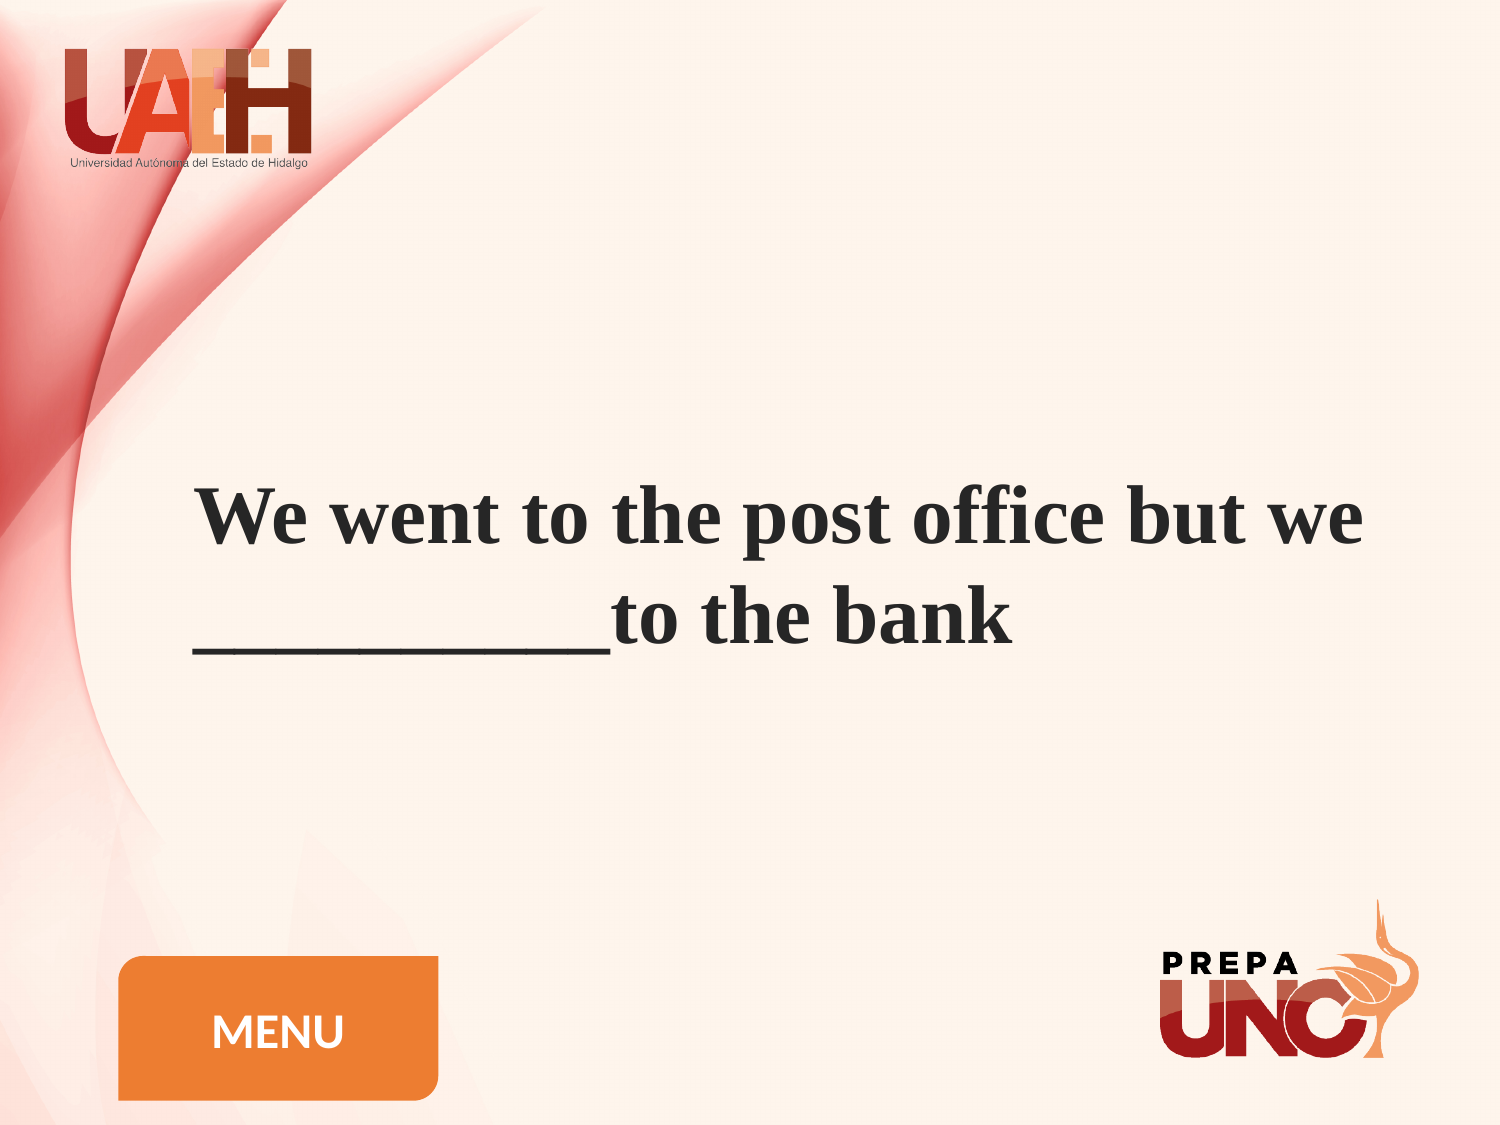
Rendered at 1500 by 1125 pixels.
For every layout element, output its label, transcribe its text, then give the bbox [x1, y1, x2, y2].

text_box We went to the post office but we __________to the bank [178, 452, 1439, 668]
text_box MENU [118, 955, 439, 1101]
picture [0, 0, 1500, 1125]
